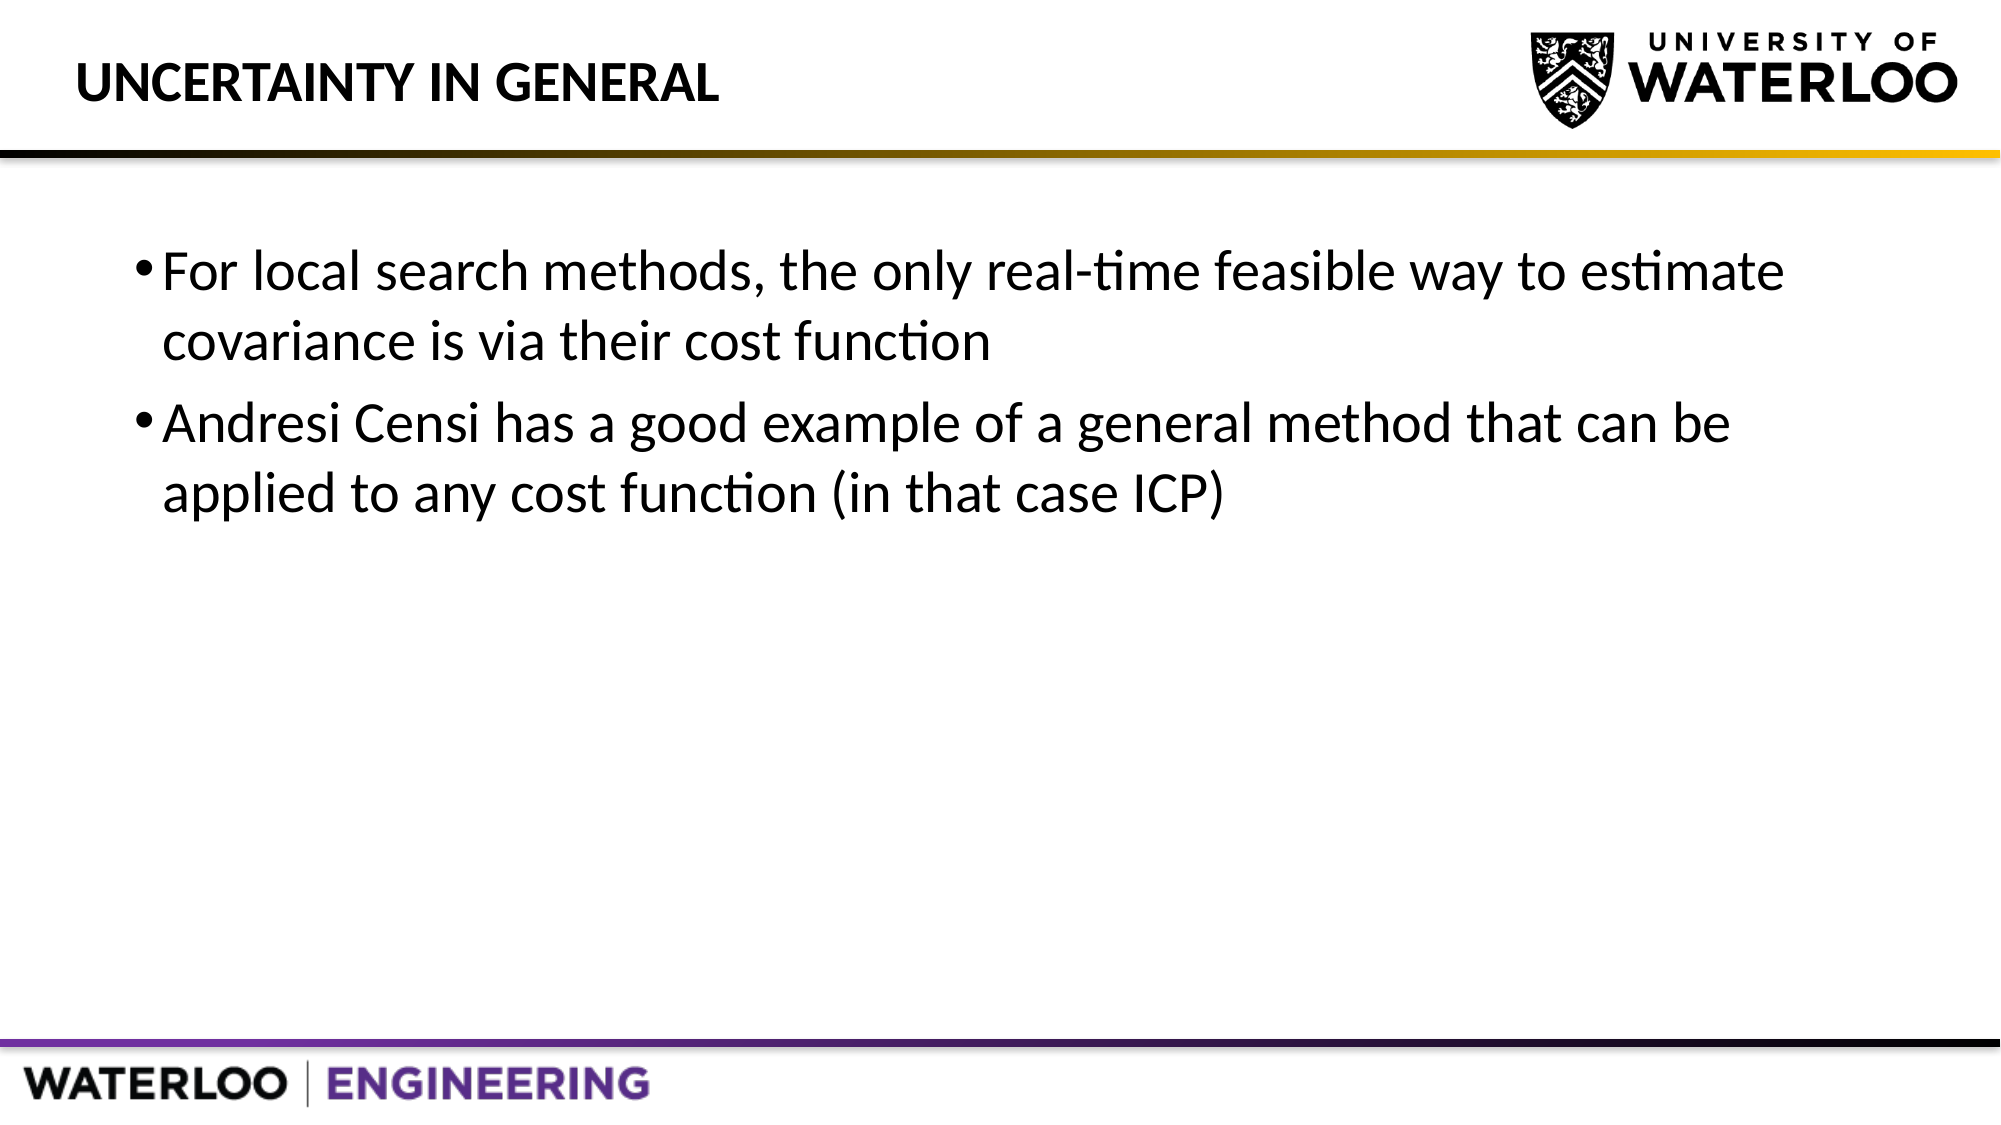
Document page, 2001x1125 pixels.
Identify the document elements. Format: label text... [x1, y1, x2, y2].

picture [7, 1046, 659, 1111]
list For local search methods, the only real-time feasible way to estimate covariance is via their cost function Andresi Censi has a good example of a general method that can be applied to any cost function (in that case ICP) [118, 224, 1870, 926]
title Uncertainty In General [60, 7, 1060, 150]
picture [1448, 0, 2001, 199]
